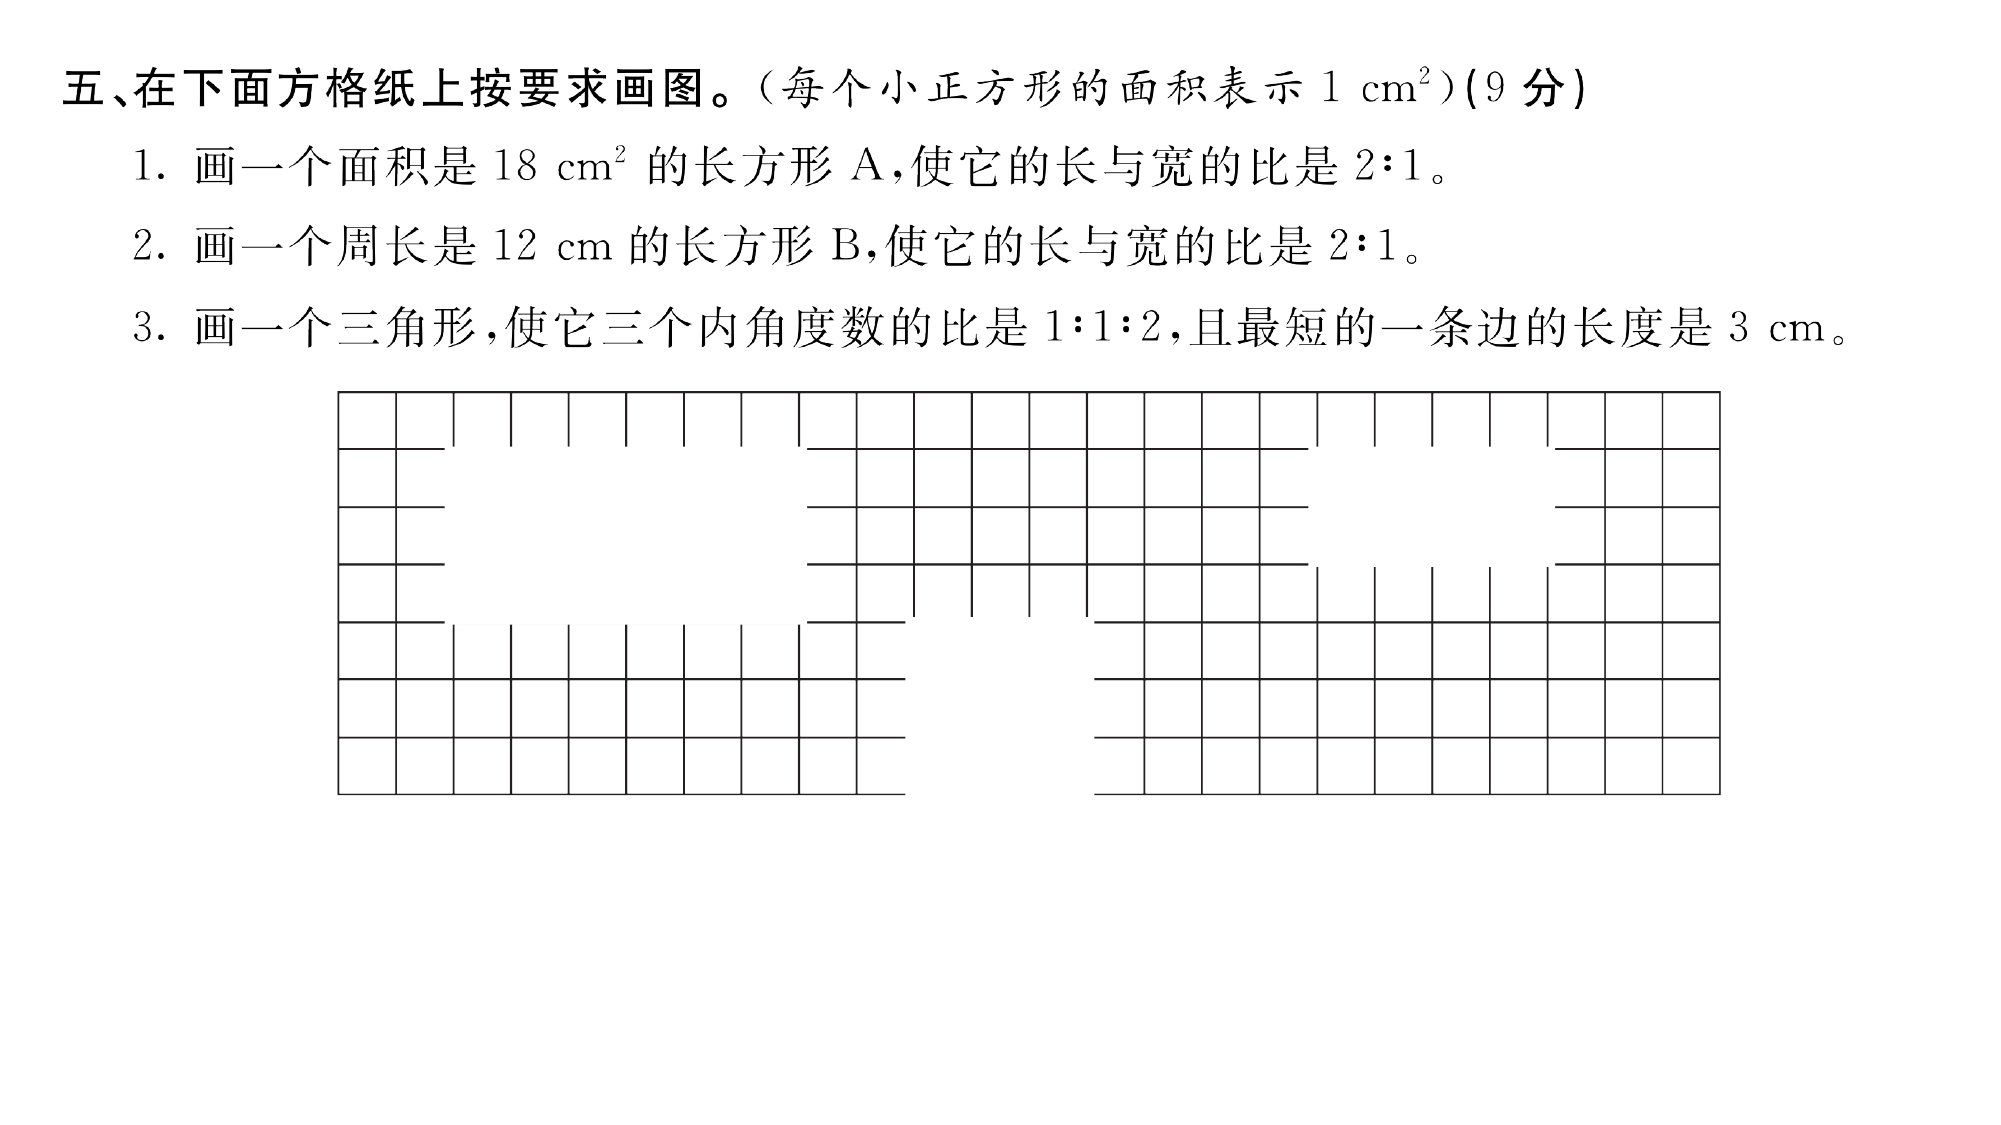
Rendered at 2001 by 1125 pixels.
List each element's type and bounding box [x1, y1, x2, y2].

picture [58, 58, 1949, 811]
